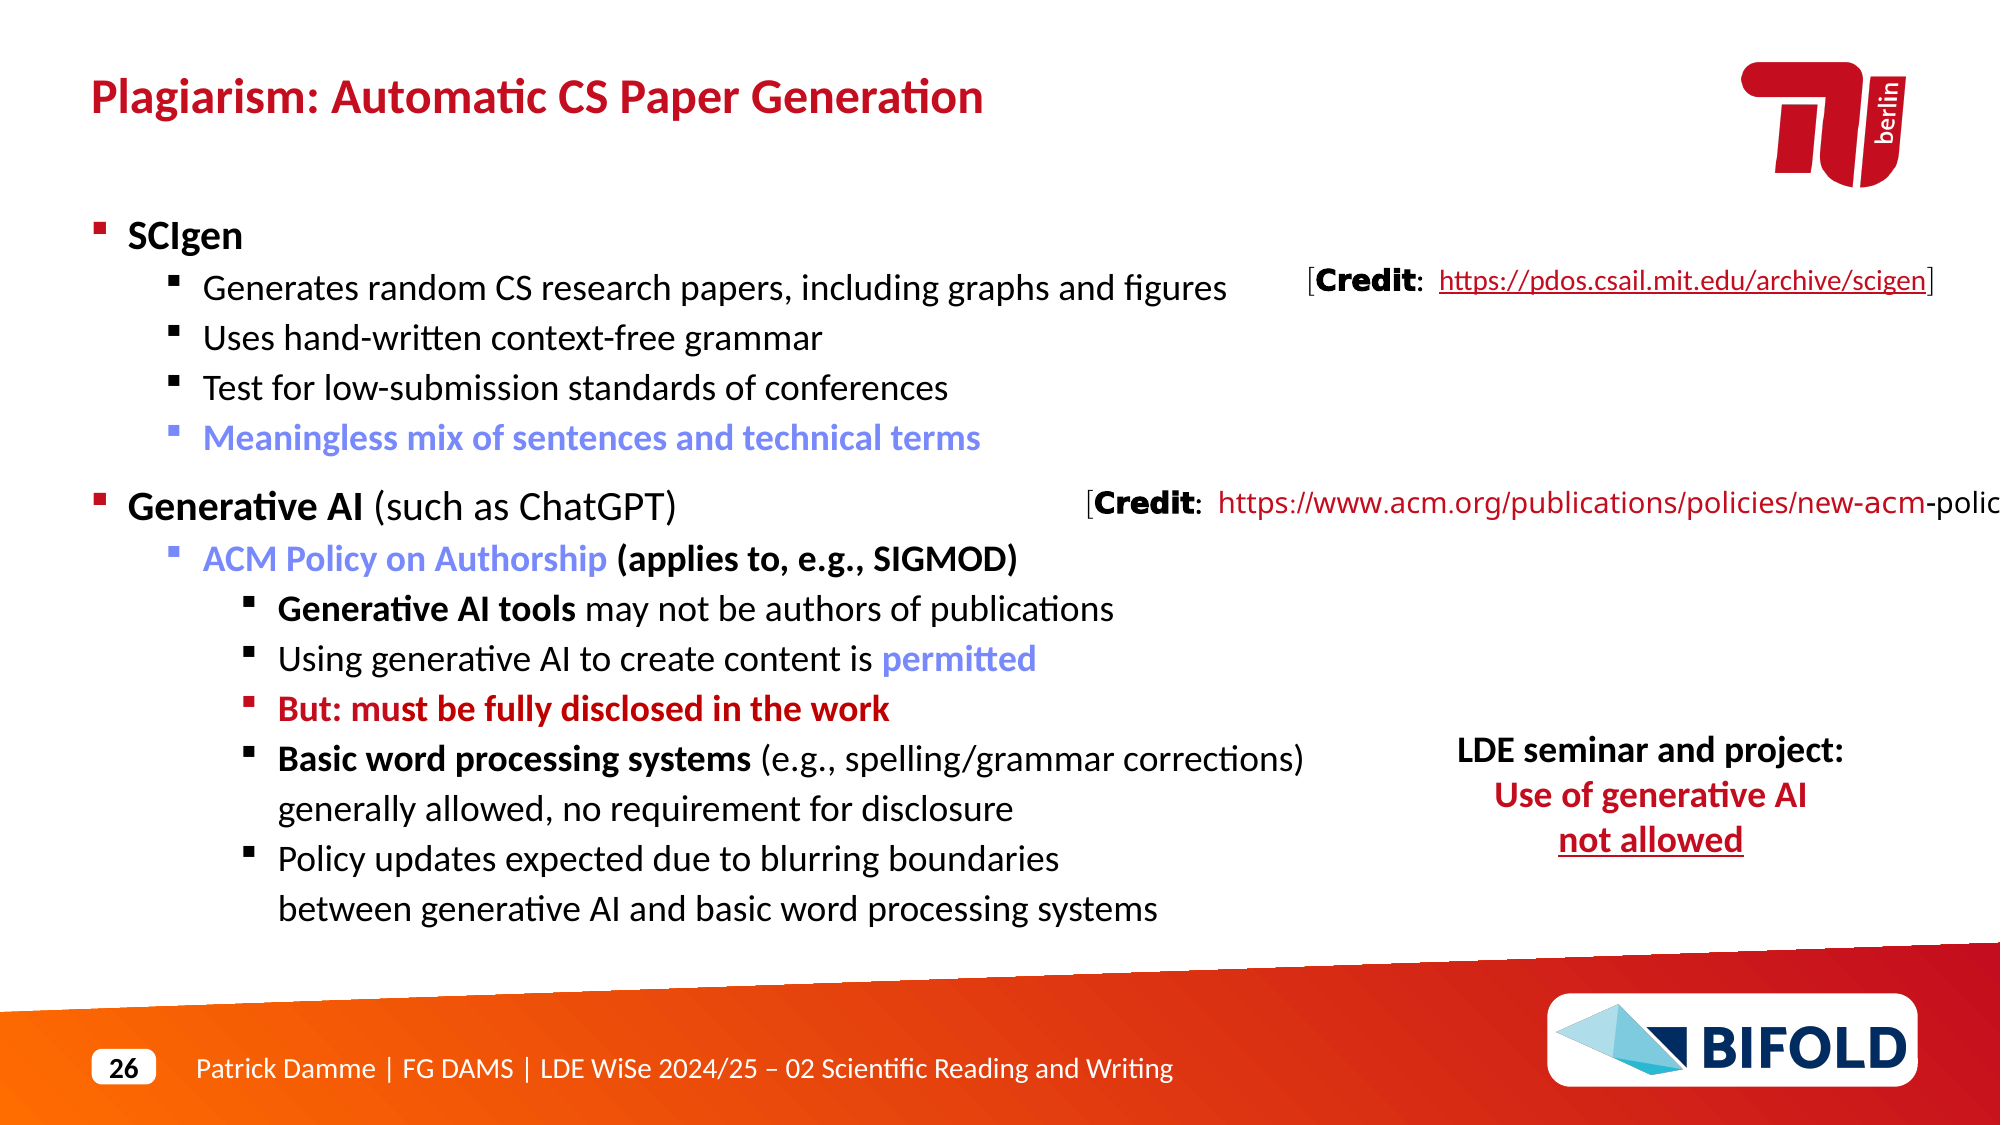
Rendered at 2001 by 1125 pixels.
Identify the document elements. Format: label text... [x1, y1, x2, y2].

picture [1741, 62, 1906, 188]
picture [1556, 1004, 1906, 1075]
text_box [Credit: https://pdos.csail.mit.edu/archive/scigen] [1292, 253, 1950, 304]
list SCIgen Generates random CS research papers, including graphs and figures Uses hand-written context-free grammar Test for low-submission standards of conferences Meaningless mix of sentences and technical terms Generative AI (such as ChatGPT) ACM Policy on Authorship (applies to, e.g., SIGMOD) Generative AI tools may not be authors of publications Using generative AI to create content is permitted But: must be fully disclosed in the work Basic word processing systems (e.g., spelling/grammar corrections) generally allowed, no requirement for disclosure Policy updates expected due to blurring boundaries between generative AI and basic word processing systems [90, 208, 1323, 948]
text_box [Credit: https://www.acm.org/publications/ policies/new-acm-policy-on-authorship] [1070, 476, 2000, 527]
list Plagiarism: Automatic CS Paper Generation [91, 65, 1455, 183]
text_box LDE seminar and project: Use of generative AI not allowed [1442, 717, 1860, 912]
